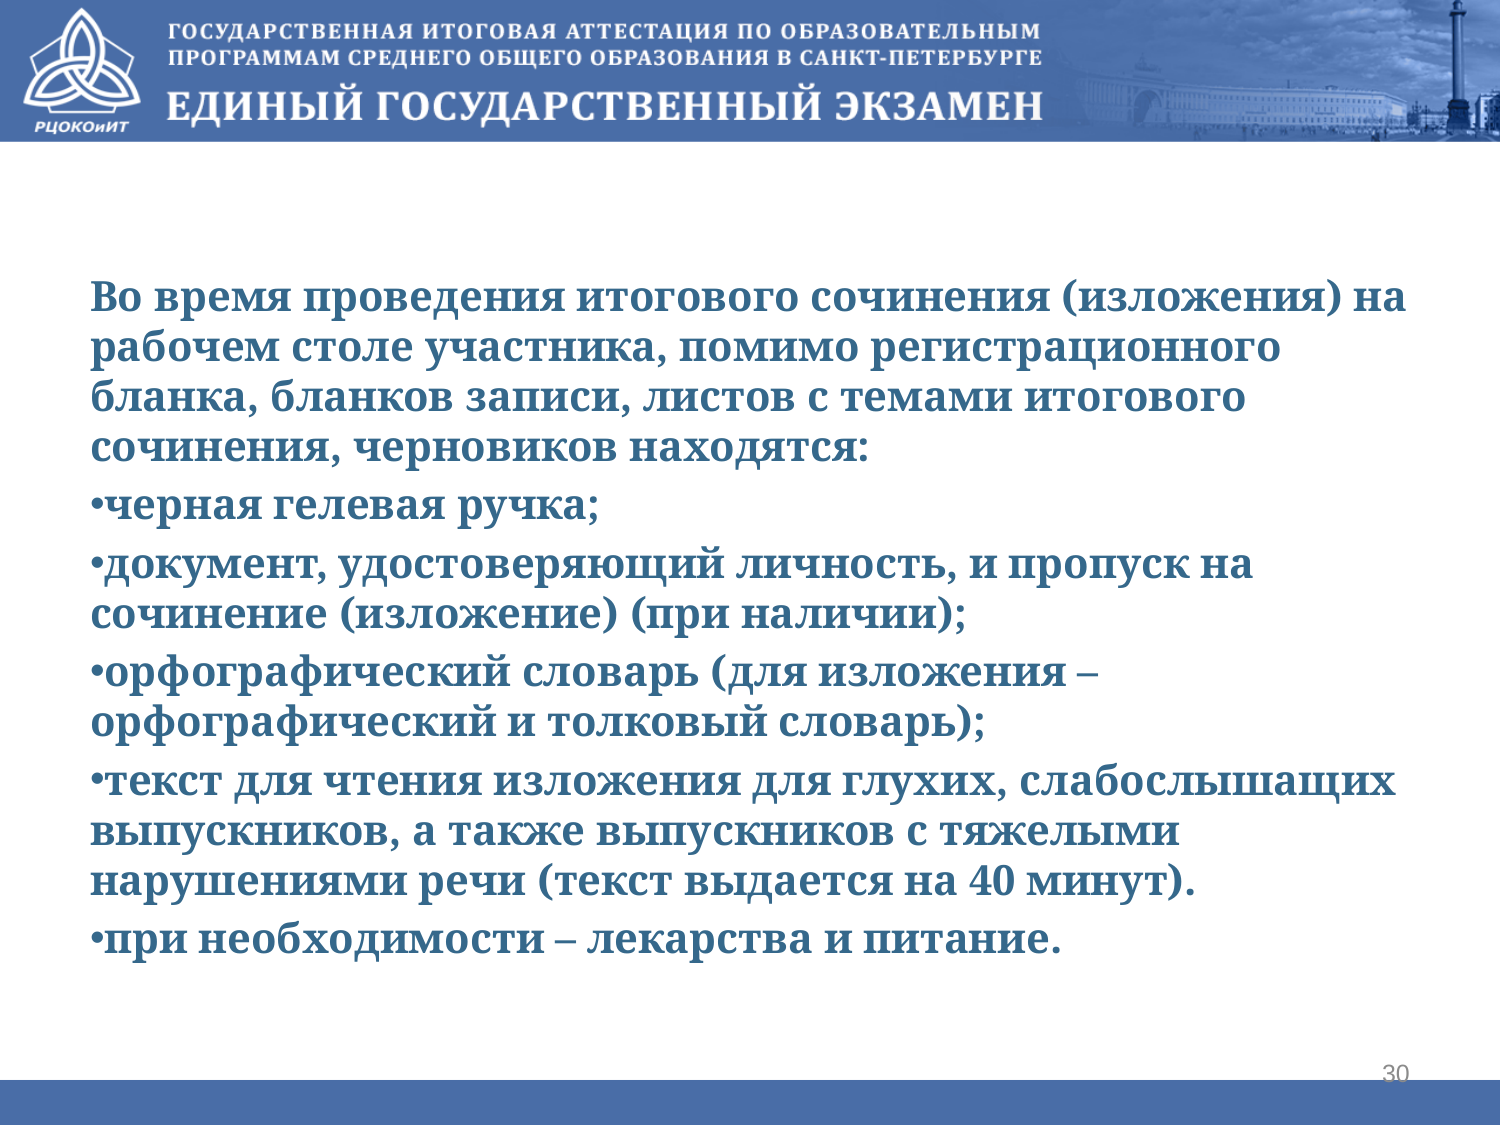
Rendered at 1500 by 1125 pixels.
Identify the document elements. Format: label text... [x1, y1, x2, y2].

slide_number 30 [1074, 1042, 1425, 1103]
list Во время проведения итогового сочинения (изложения) на рабочем столе участника, помимо регистрационного бланка, бланков записи, листов с темами итогового сочинения, черновиков находятся: черная гелевая ручка; документ, удостоверяющий личность, и пропуск на сочинение (изложение) (при наличии); орфографический словарь (для изложения – орфографический и толковый словарь); текст для чтения изложения для глухих, слабослышащих выпускников, а также выпускников с тяжелыми нарушениями речи (текст выдается на 40 минут). при необходимости – лекарства и питание. [74, 262, 1426, 1006]
picture [0, 0, 1500, 1125]
